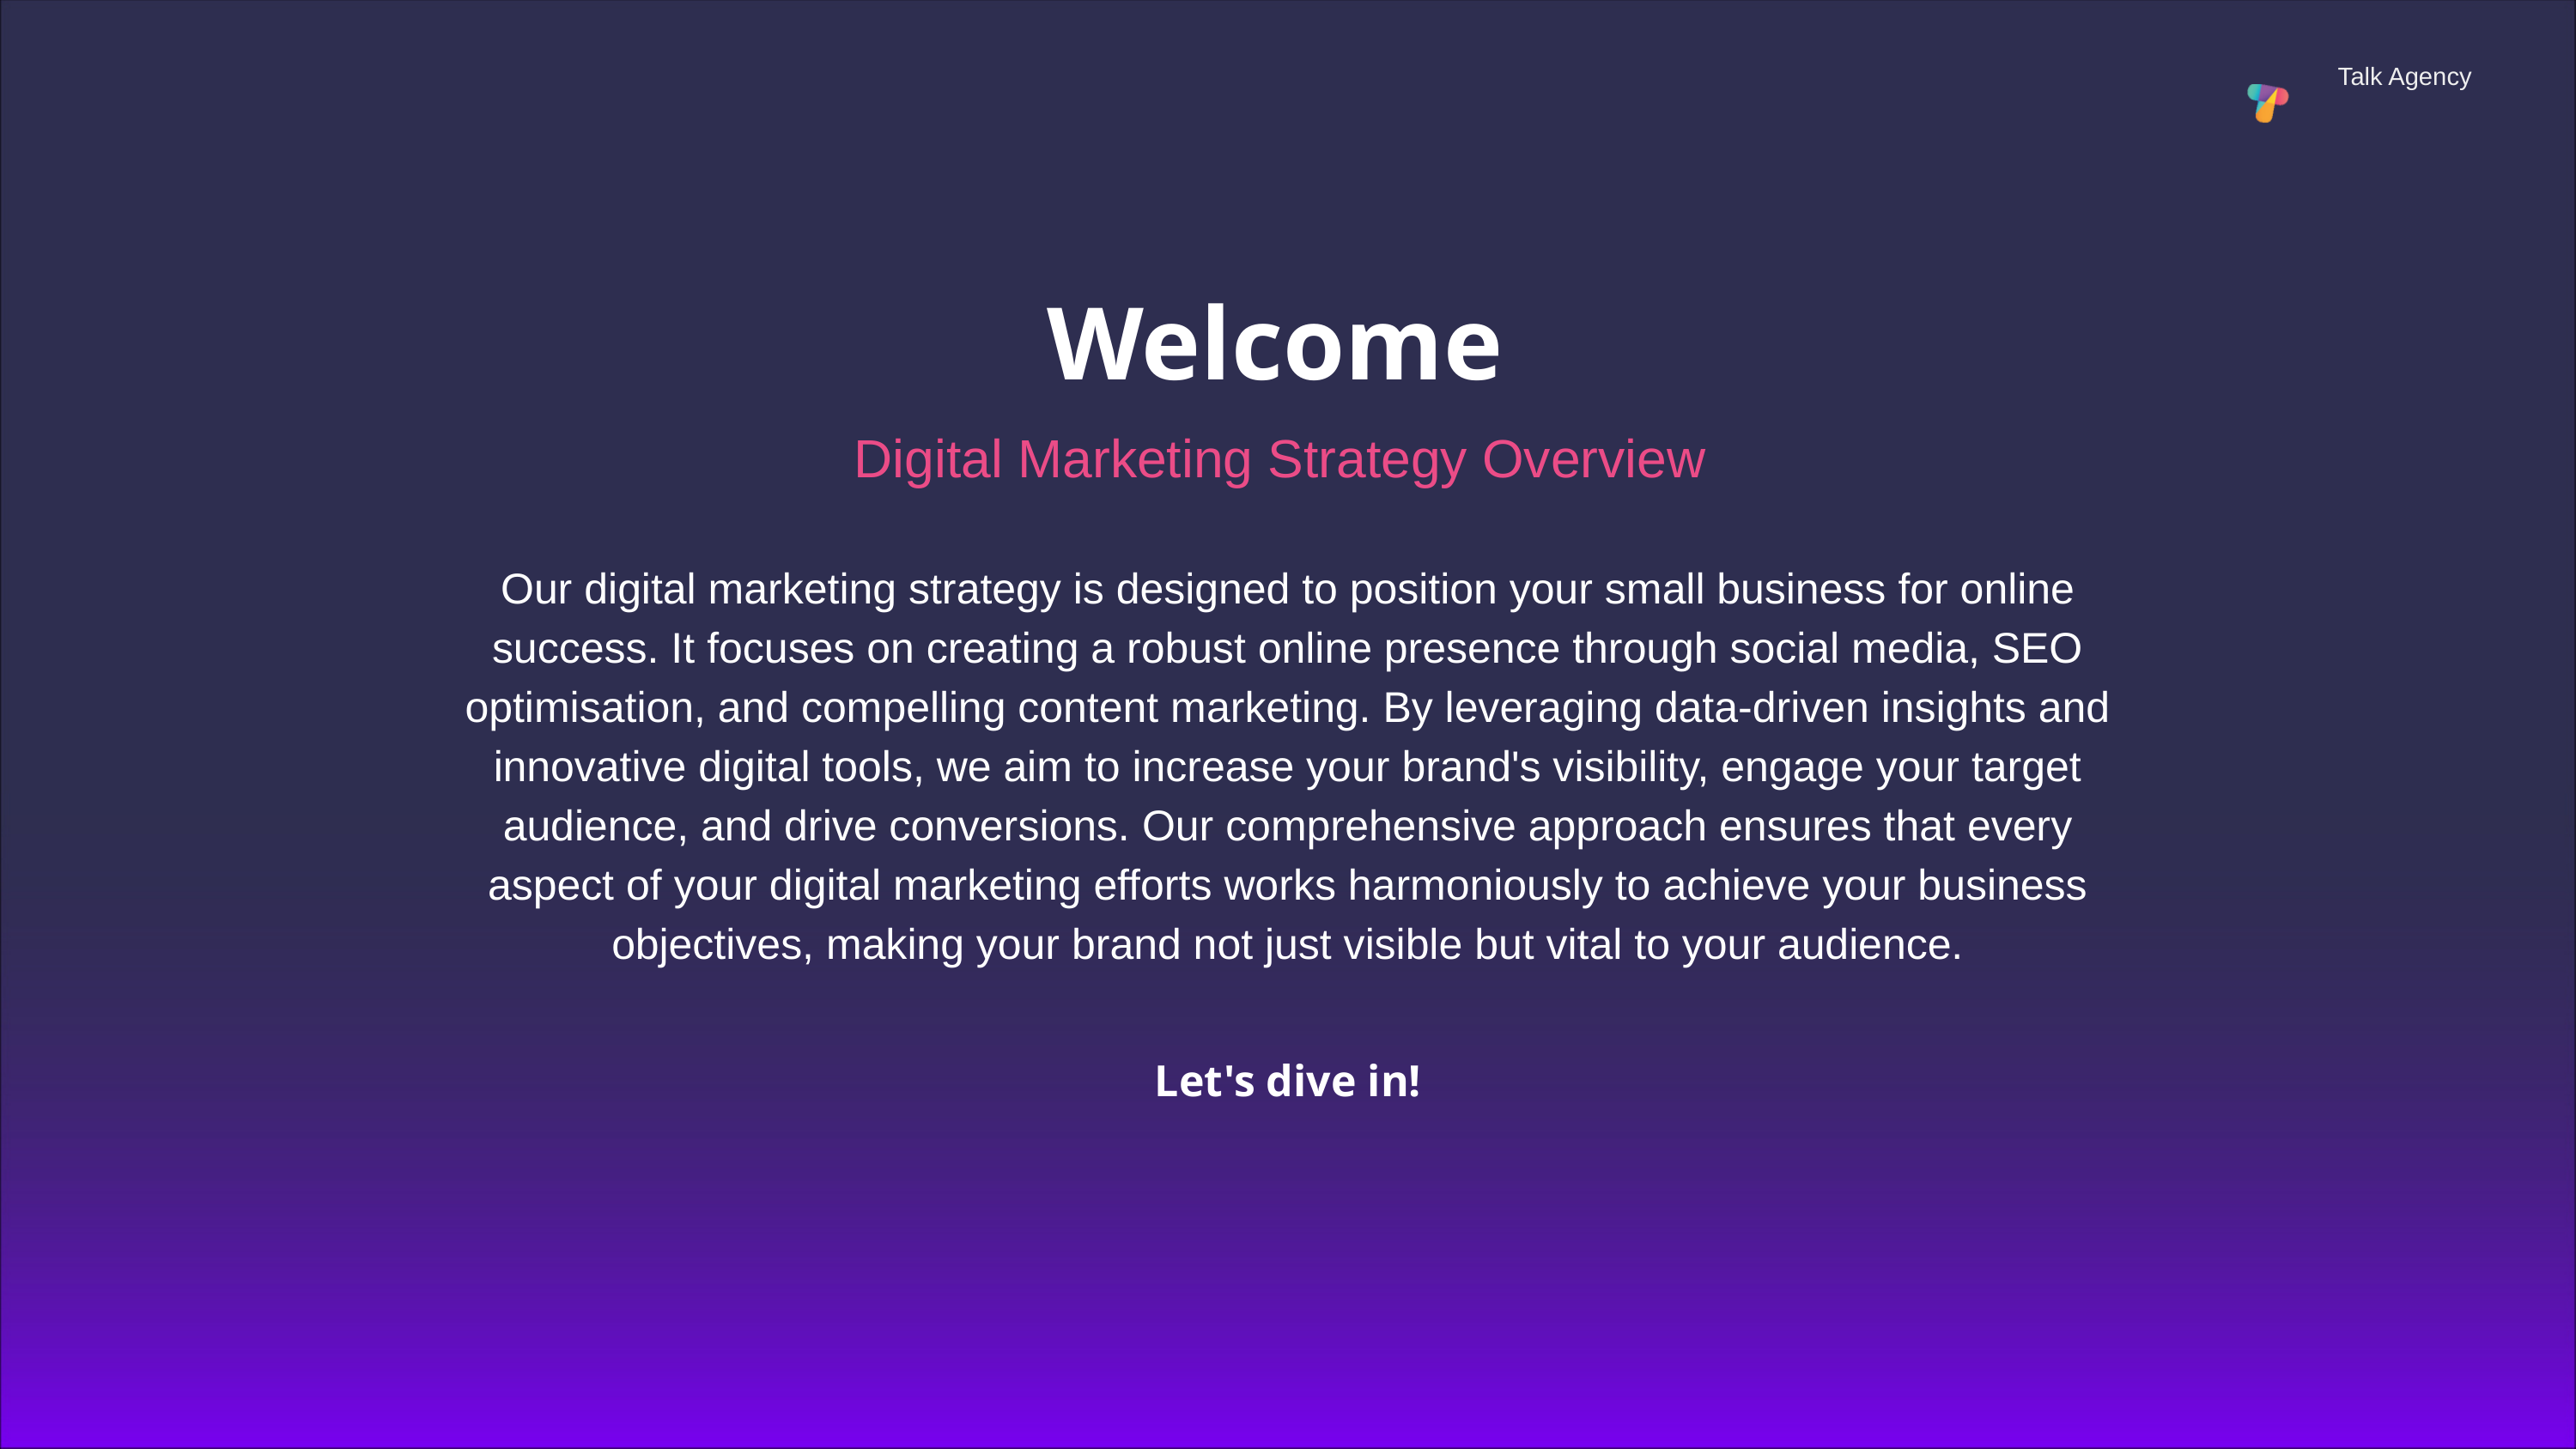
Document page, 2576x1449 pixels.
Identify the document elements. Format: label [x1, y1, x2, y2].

text_box [441, 559, 2135, 1325]
text_box [526, 288, 2050, 427]
text_box [2053, 62, 2473, 145]
text_box [507, 428, 2069, 544]
text_box [0, 0, 2576, 1449]
